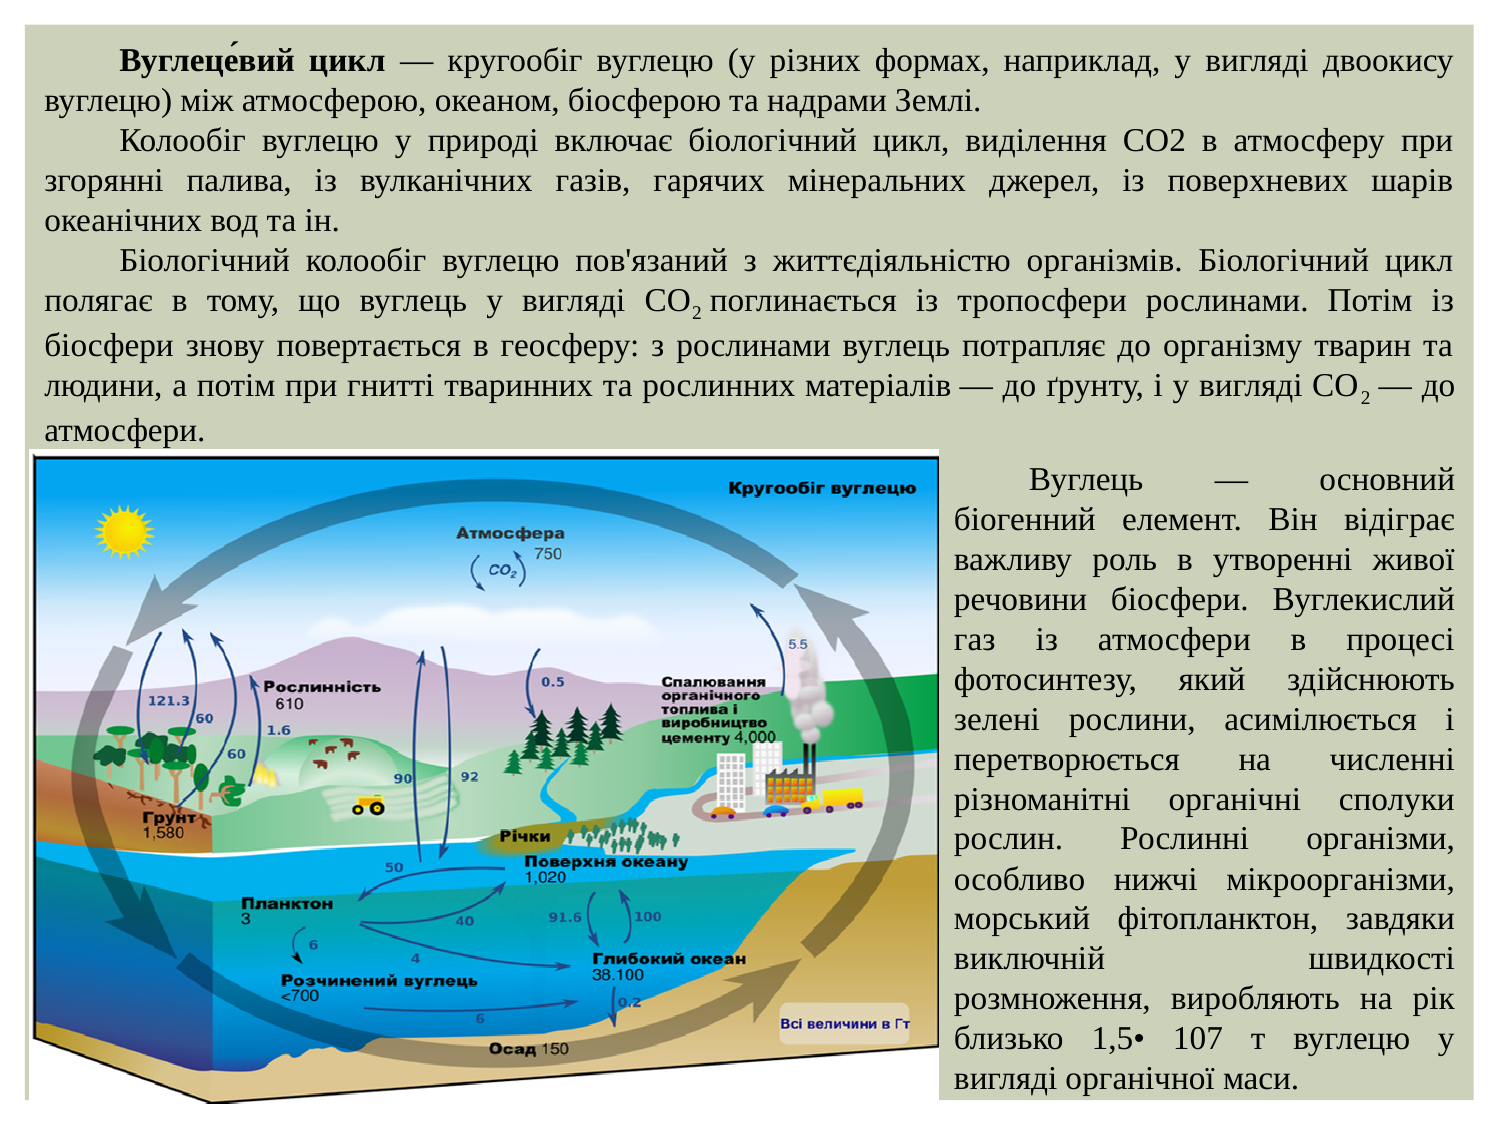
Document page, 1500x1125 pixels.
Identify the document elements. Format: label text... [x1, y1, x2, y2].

text_box Вуглеце́вий цикл — кругообіг вуглецю (у різних формах, наприклад, у вигляді двоокису вуглецю) між атмосферою, океаном, біосферою та надрами Землі. Колообіг вуглецю у природі включає біологічний цикл, виділення СО2 в атмосферу при згорянні палива, із вулканічних газів, гарячих мінеральних джерел, із поверхневих шарів океанічних вод та ін. Біологічний колообіг вуглецю пов'язаний з життєдіяльністю організмів. Біологічний цикл полягає в тому, що вуглець у вигляді СО2 поглинається із тропосфери рослинами. Потім із біосфери знову повертається в геосферу: з рослинами вуглець потрапляє до організму тварин та людини, а потім при гнитті тваринних та рослинних матеріалів — до ґрунту, і у вигляді СО2 — до атмосфери. [29, 30, 1471, 449]
text_box Вуглець — основний біогенний елемент. Він відіграє важливу роль в утворенні живої речовини біосфери. Вуглекислий газ із атмосфери в процесі фотосинтезу, який здійснюють зелені рослини, асимілюється і перетворюється на численні різноманітні органічні сполуки рослин. Рослинні організми, особливо нижчі мікроорганізми, морський фітопланктон, завдяки виключній швидкості розмноження, виробляють на рік близько 1,5• 107 т вуглецю у вигляді органічної маси. [940, 449, 1471, 1104]
picture [29, 449, 940, 1104]
